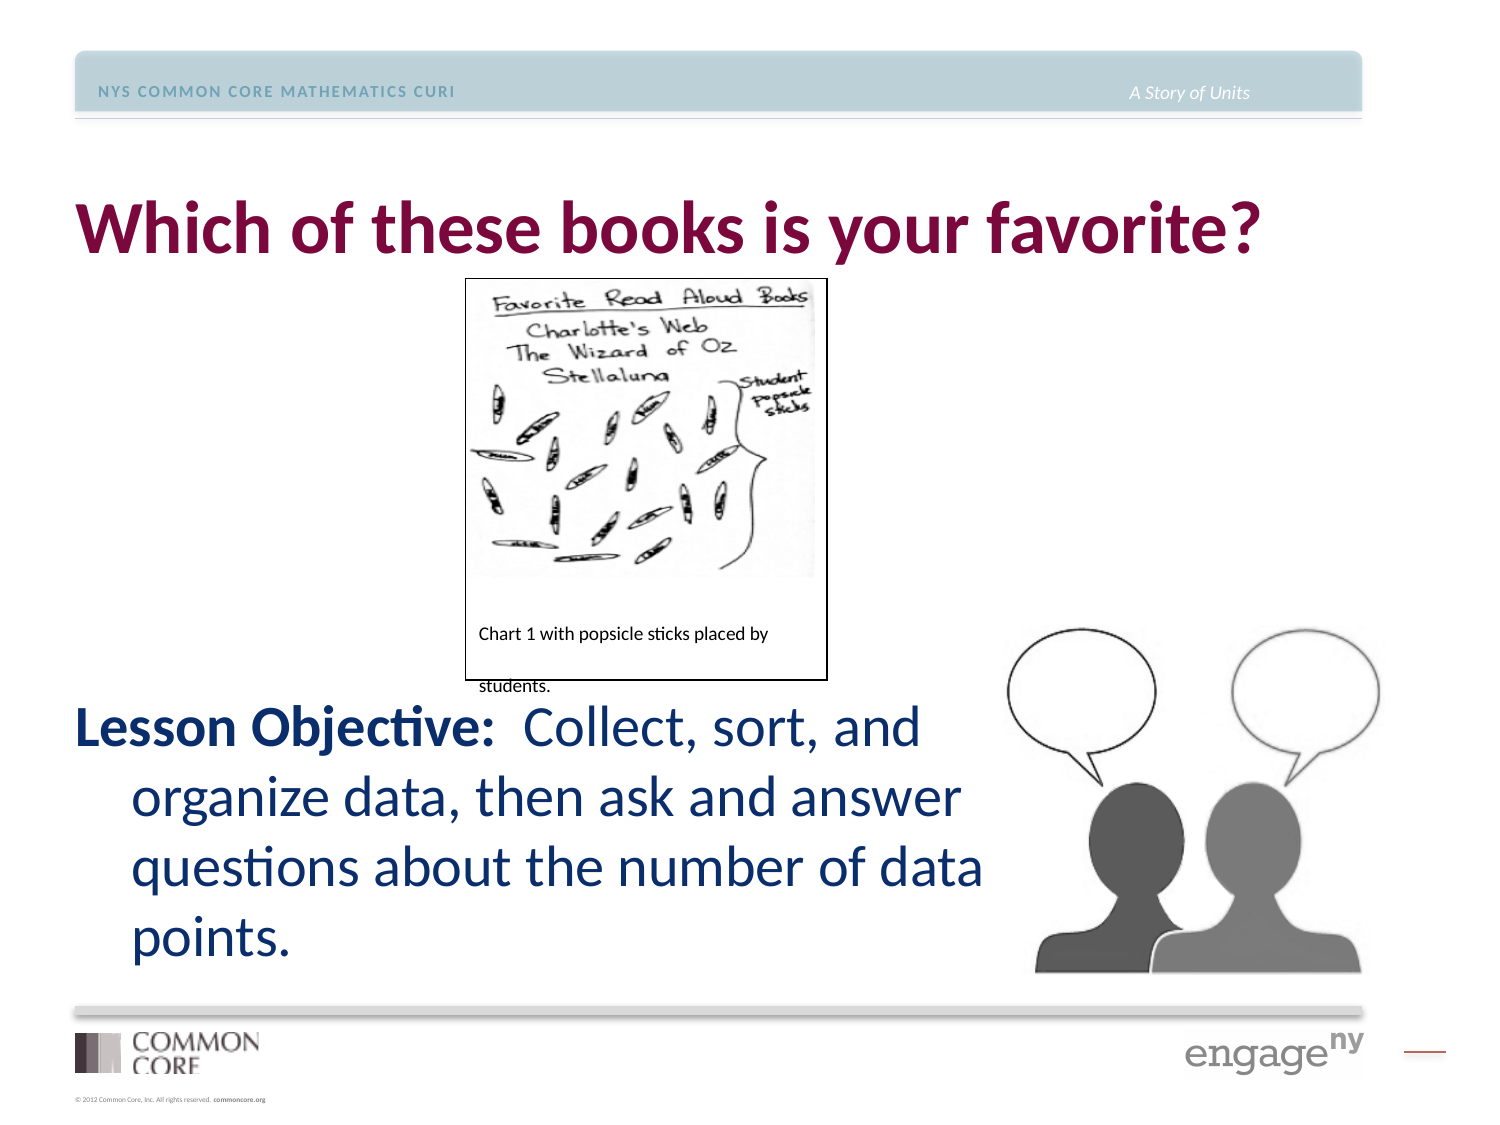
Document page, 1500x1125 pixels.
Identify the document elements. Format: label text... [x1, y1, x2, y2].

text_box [462, 278, 828, 703]
list Lesson Objective: Collect, sort, and organize data, then ask and answer questions about the number of data points. [74, 680, 1042, 968]
picture [1002, 625, 1385, 975]
title Which of these books is your favorite? [74, 178, 1426, 361]
